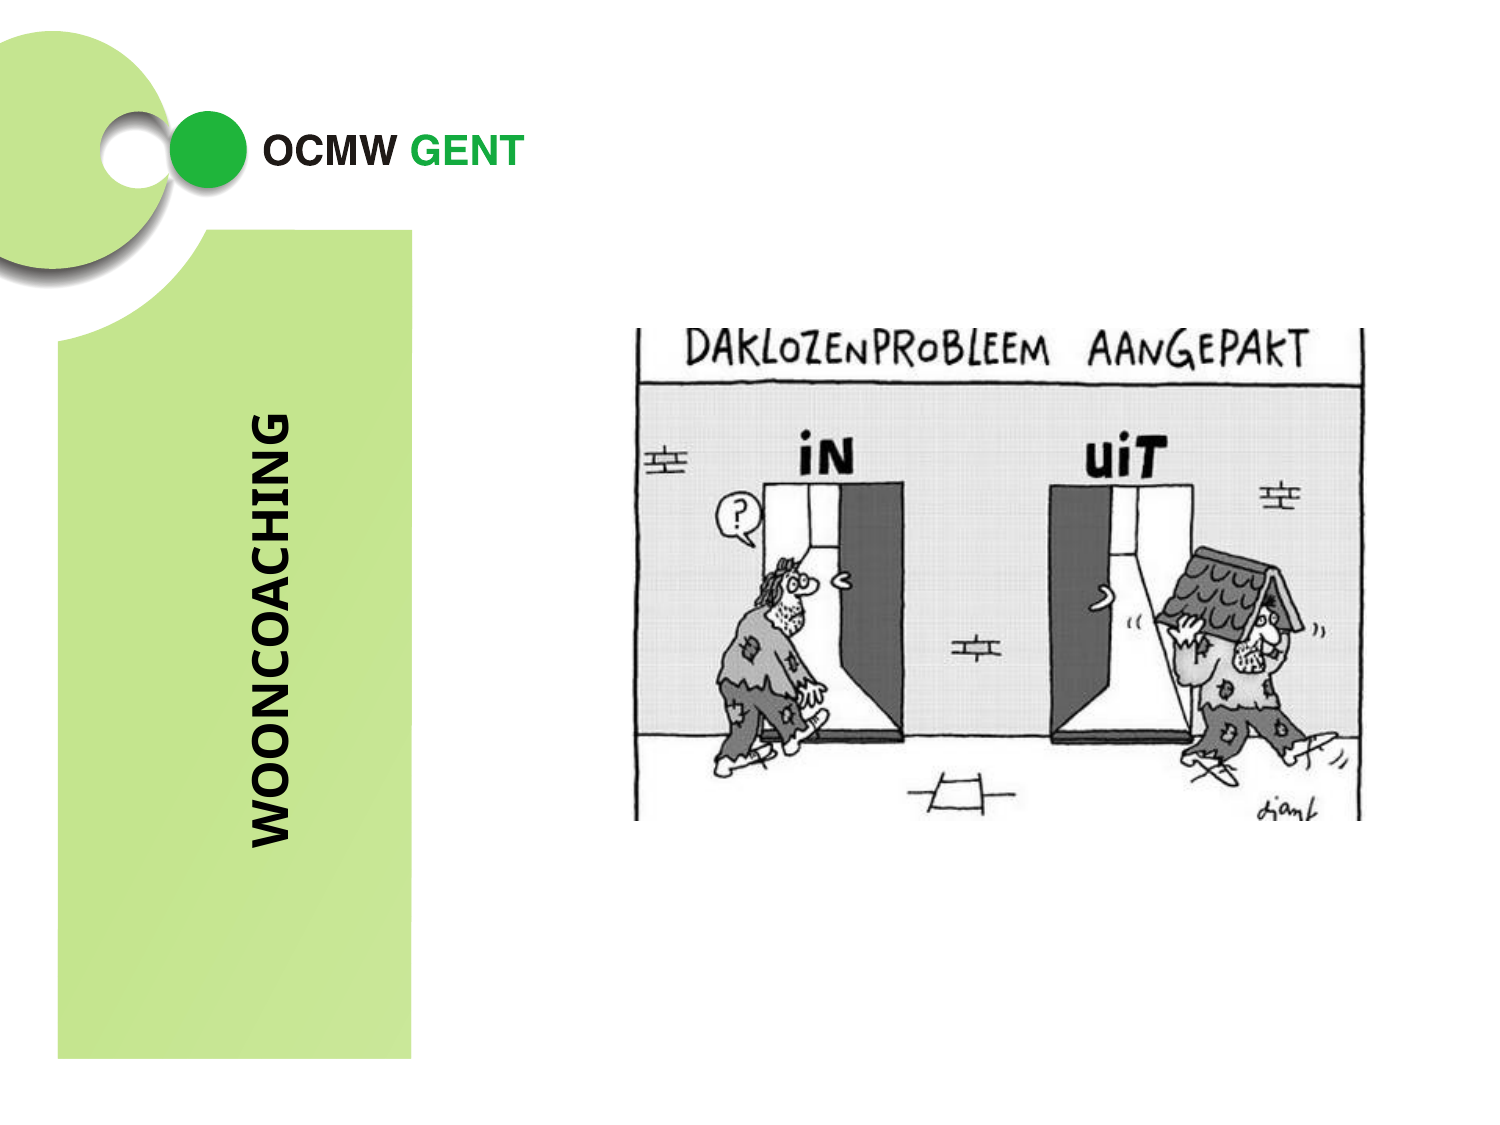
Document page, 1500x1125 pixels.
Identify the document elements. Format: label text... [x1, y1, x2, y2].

text_box [454, 314, 1436, 556]
text_box WOONCOACHING [147, 231, 389, 1028]
picture [631, 328, 1367, 822]
